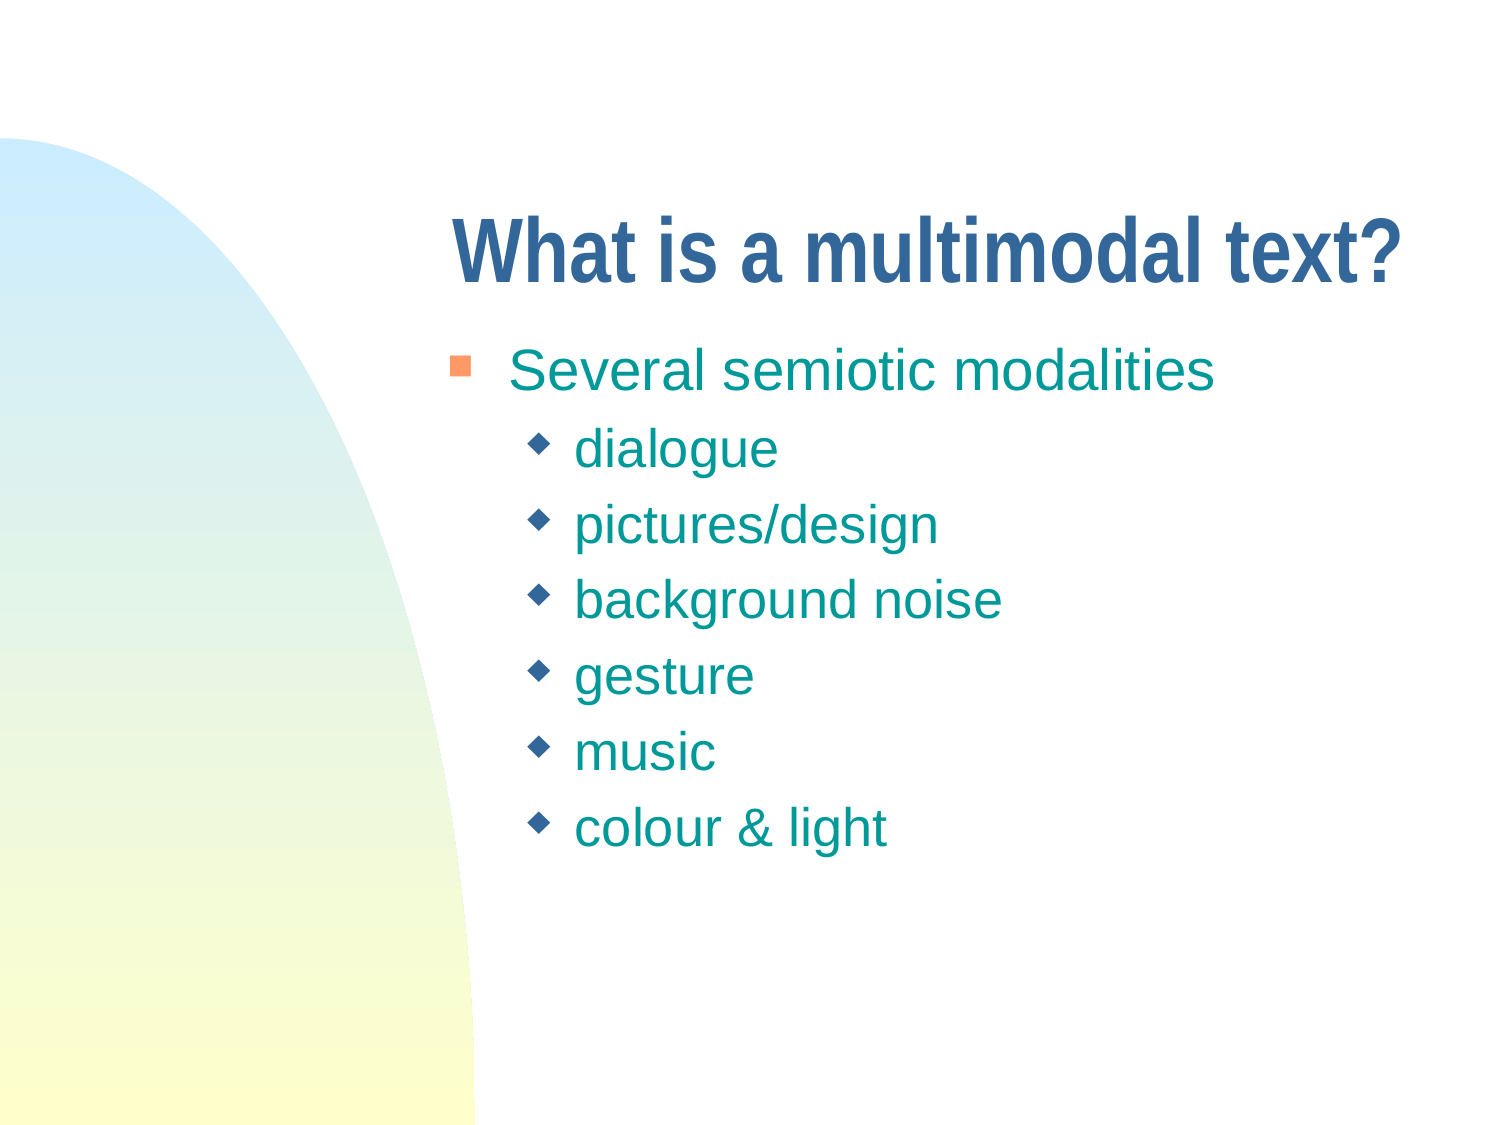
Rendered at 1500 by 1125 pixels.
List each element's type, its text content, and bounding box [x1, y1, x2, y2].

title What is a multimodal text? [437, 165, 1438, 324]
list Several semiotic modalities dialogue pictures/design background noise gesture music colour & light [437, 324, 1438, 1000]
